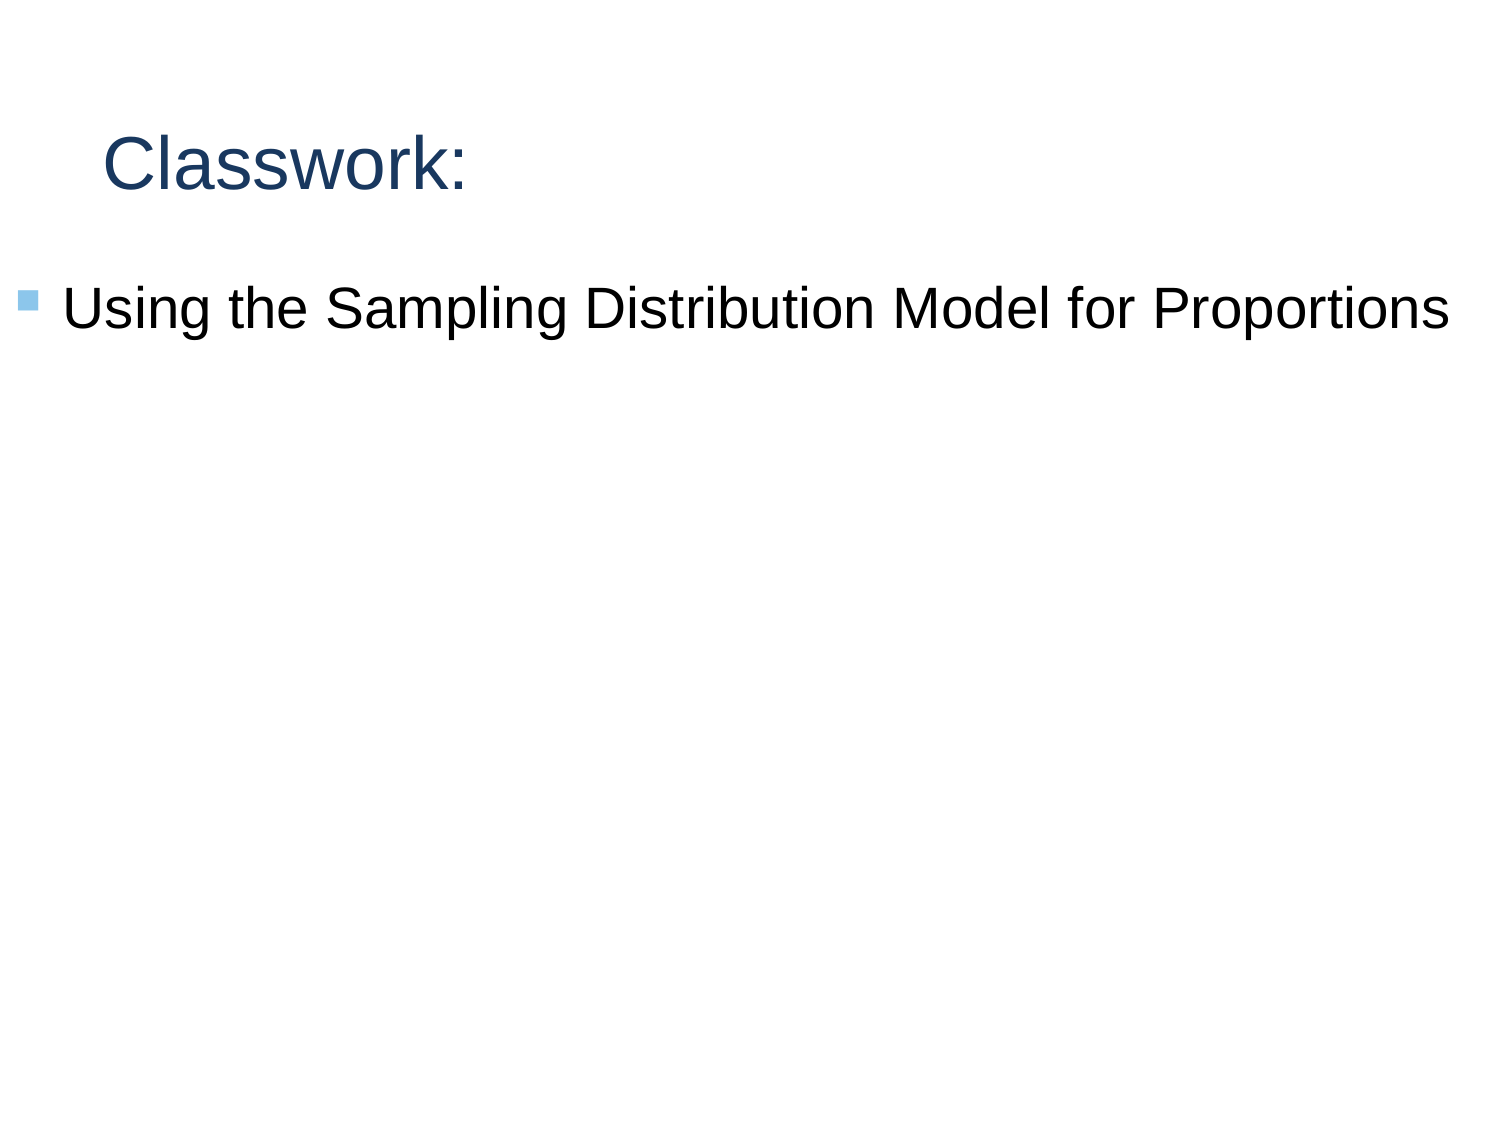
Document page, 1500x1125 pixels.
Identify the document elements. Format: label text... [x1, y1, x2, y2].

list Using the Sampling Distribution Model for Proportions [0, 262, 1500, 1013]
title Classwork: [87, 49, 1450, 213]
